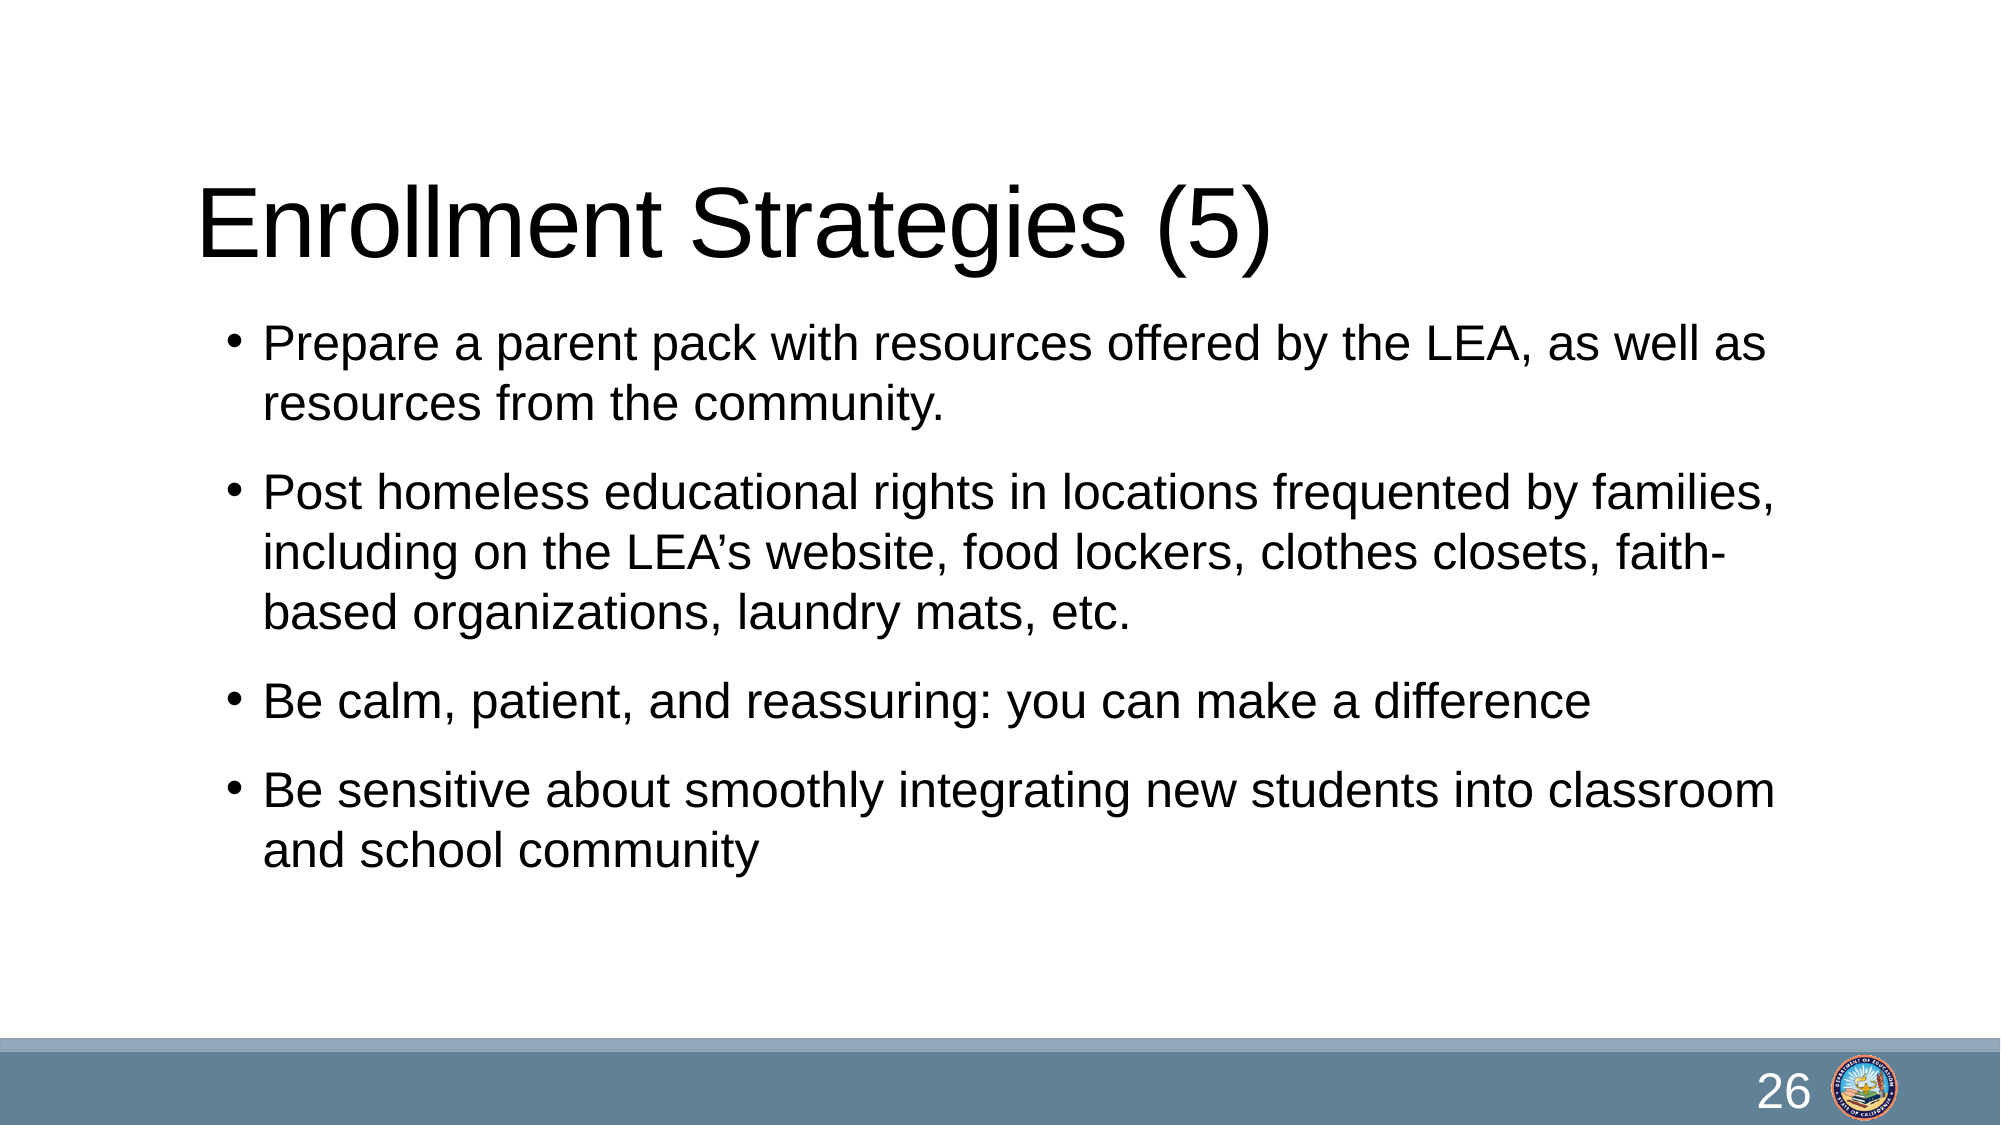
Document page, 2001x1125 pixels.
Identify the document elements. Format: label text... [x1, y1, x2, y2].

slide_number 26 [1611, 1059, 1827, 1119]
title Enrollment Strategies (5) [180, 47, 1830, 285]
list Prepare a parent pack with resources offered by the LEA, as well as resources from the community. Post homeless educational rights in locations frequented by families, including on the LEA’s website, food lockers, clothes closets, faith-based organizations, laundry mats, etc. Be calm, patient, and reassuring: you can make a difference Be sensitive about smoothly integrating new students into classroom and school community [180, 302, 1830, 1018]
picture [1831, 1055, 1899, 1122]
